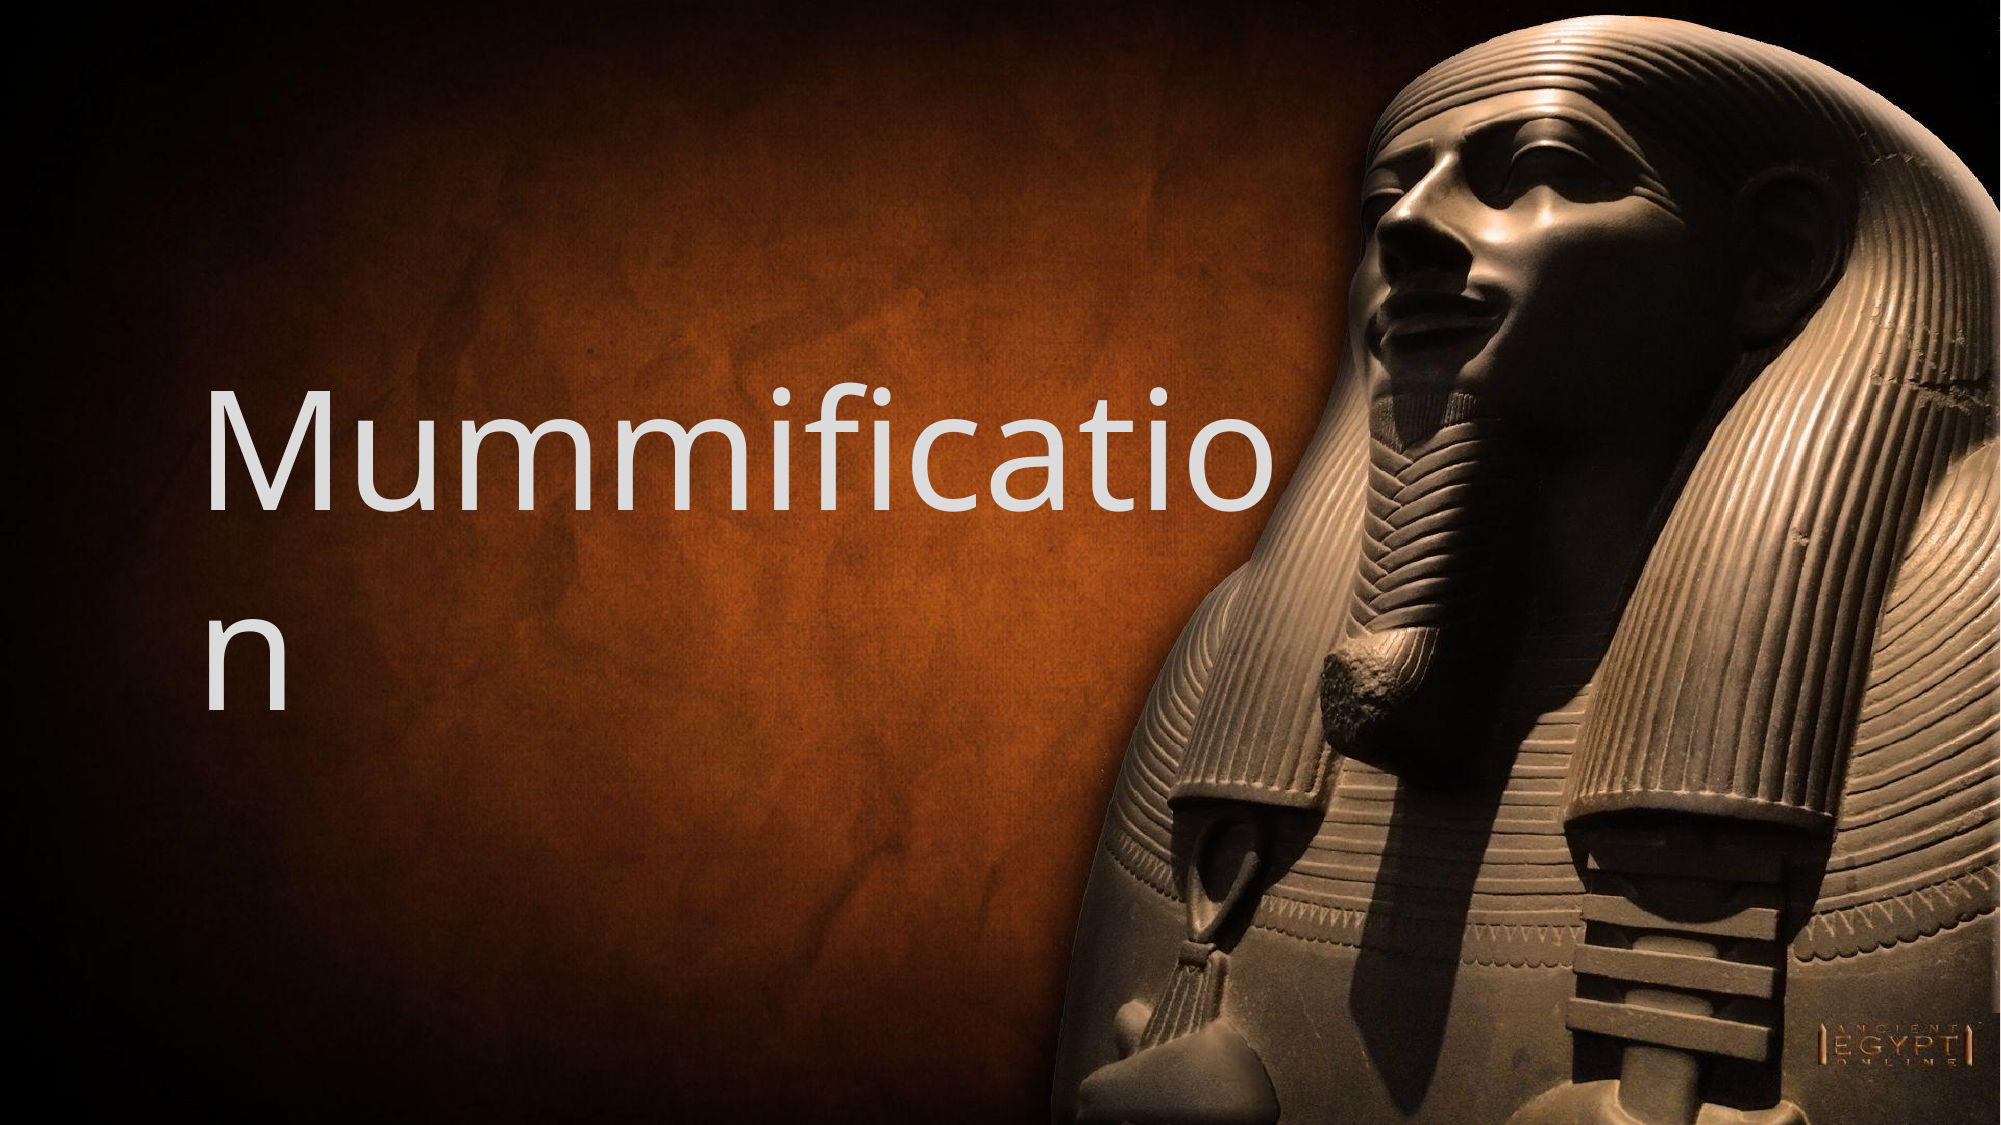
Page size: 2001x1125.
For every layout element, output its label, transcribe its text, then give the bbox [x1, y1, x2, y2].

picture [0, 0, 2001, 1125]
text_box Mummification [180, 336, 1388, 751]
